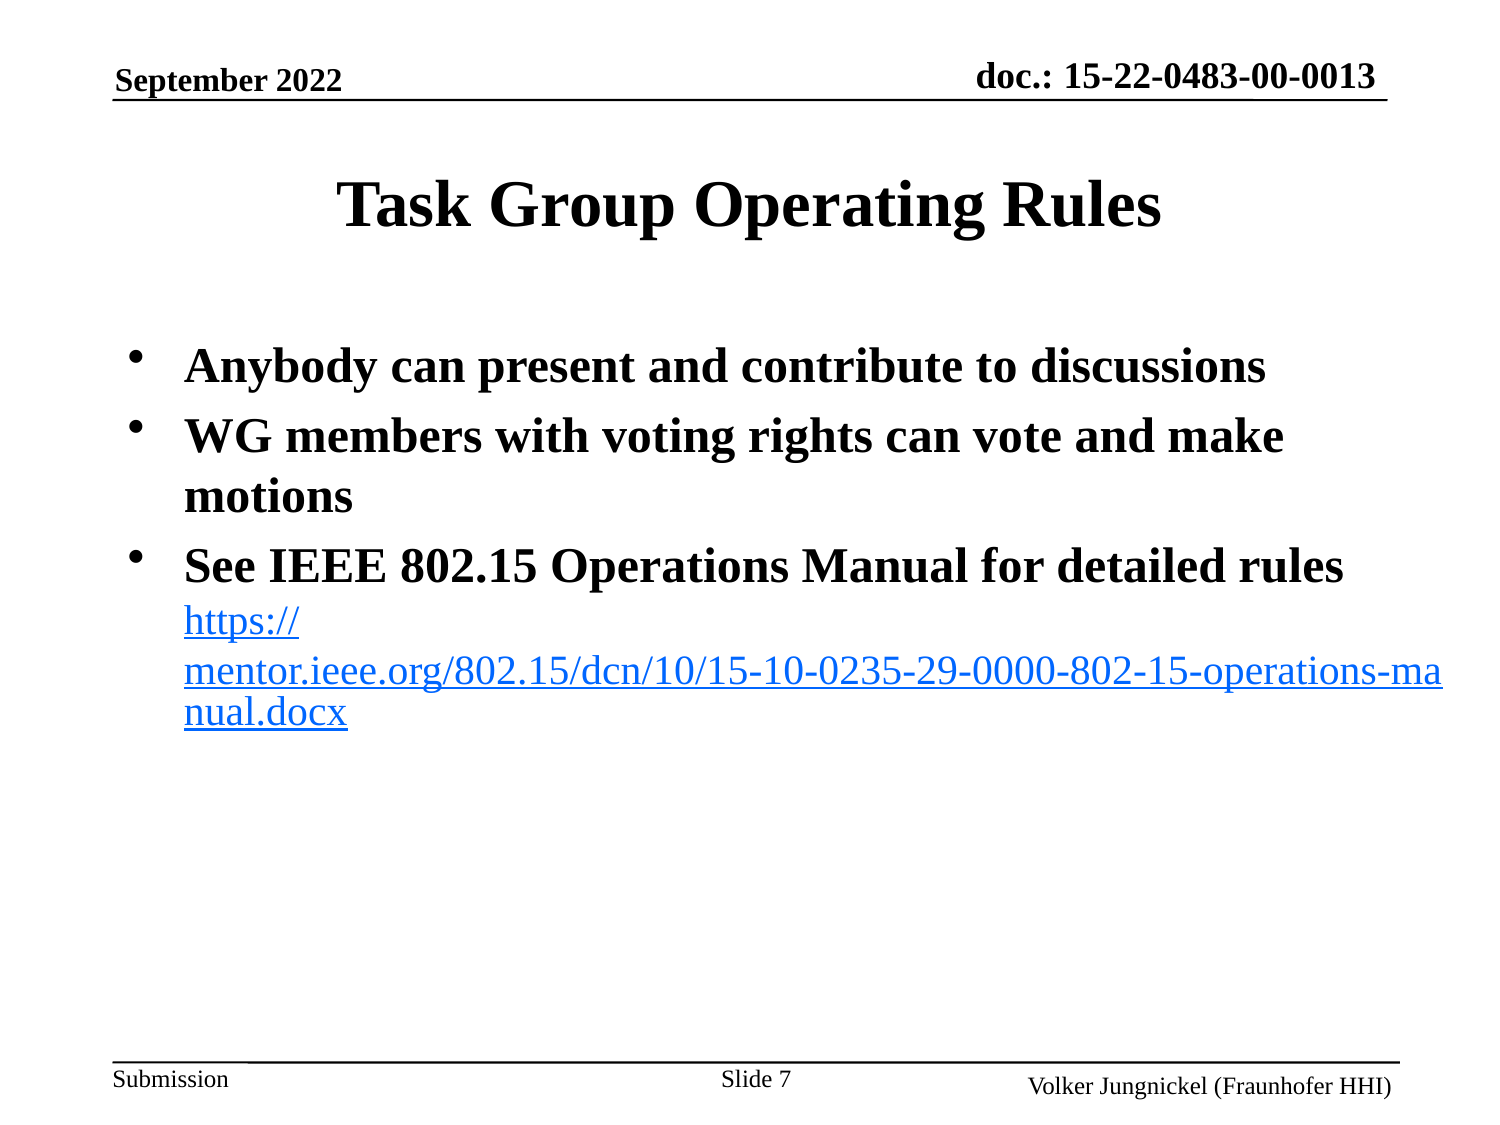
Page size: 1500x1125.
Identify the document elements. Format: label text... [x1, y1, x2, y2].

footer Volker Jungnickel (Fraunhofer HHI) [1012, 1062, 1439, 1100]
slide_number Slide 7 [711, 1061, 801, 1093]
title Task Group Operating Rules [112, 112, 1388, 288]
text_box Anybody can present and contribute to discussions WG members with voting rights can vote and make motions See IEEE 802.15 Operations Manual for detailed rules https://mentor.ieee.org/802.15/dcn/10/15-10-0235-29-0000-802-15-operations-manual.docx [112, 324, 1463, 1000]
